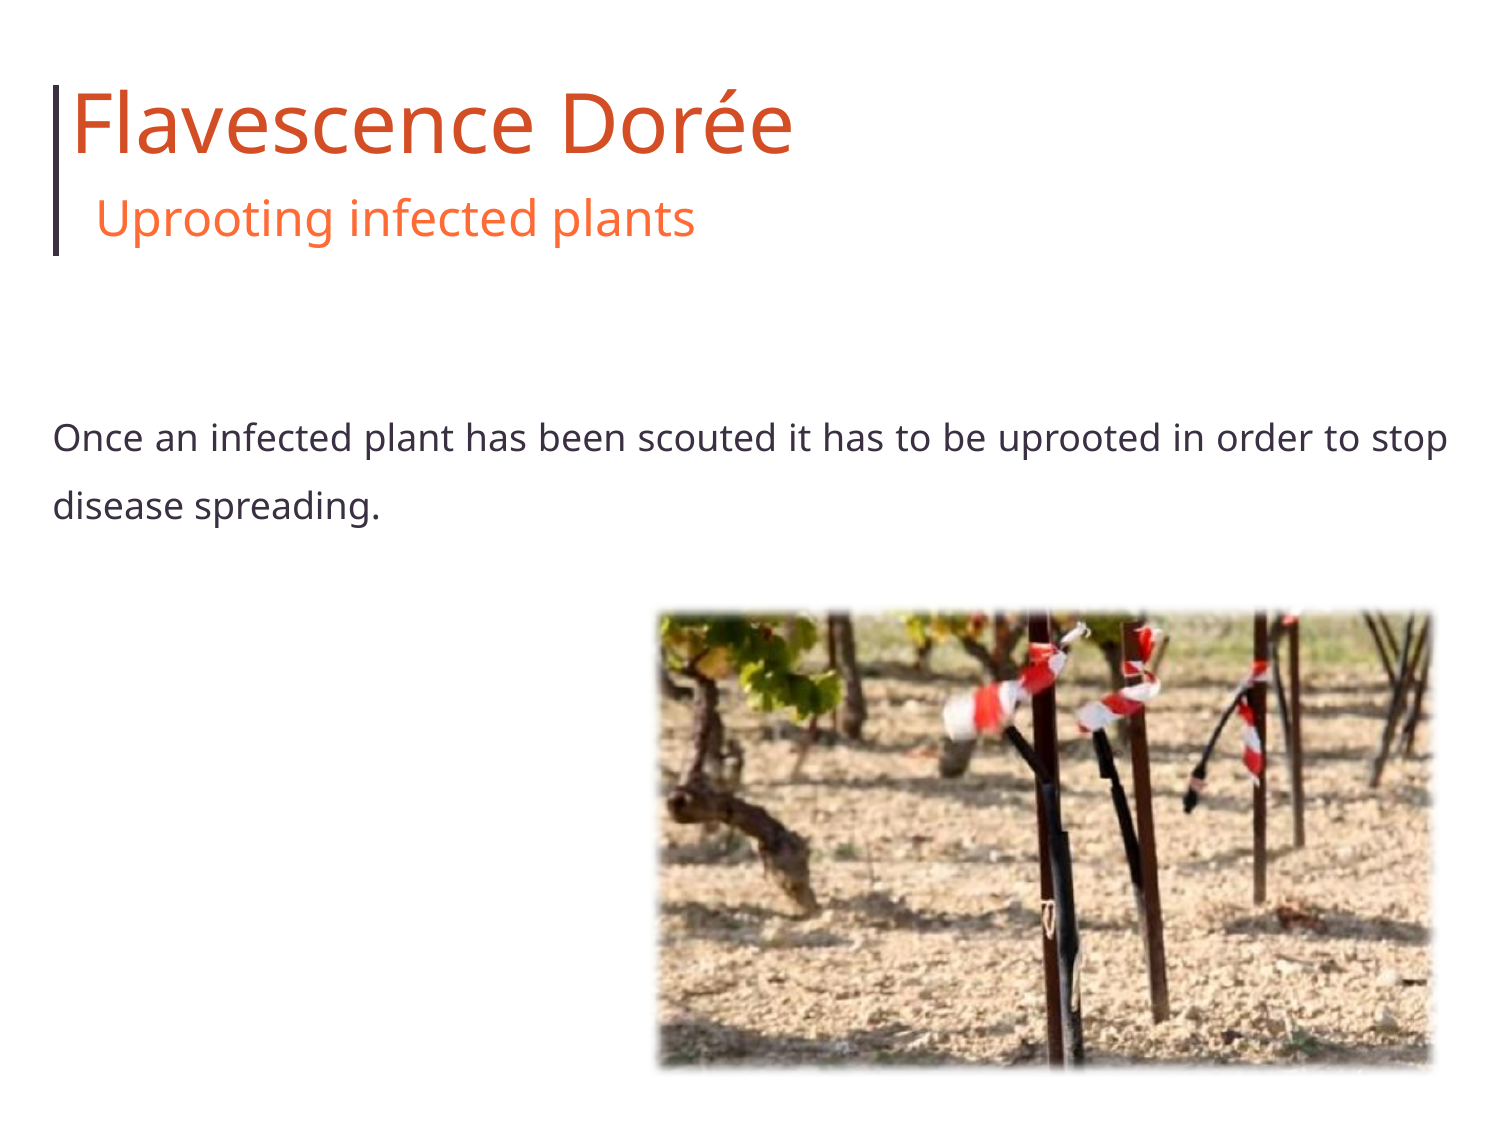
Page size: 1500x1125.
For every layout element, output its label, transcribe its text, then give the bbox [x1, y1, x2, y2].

text_box Once an infected plant has been scouted it has to be uprooted in order to stop disease spreading. [37, 384, 1465, 535]
text_box Flavescence Dorée [55, 62, 1153, 178]
text_box Uprooting infected plants [80, 178, 809, 254]
picture [649, 603, 1439, 1077]
